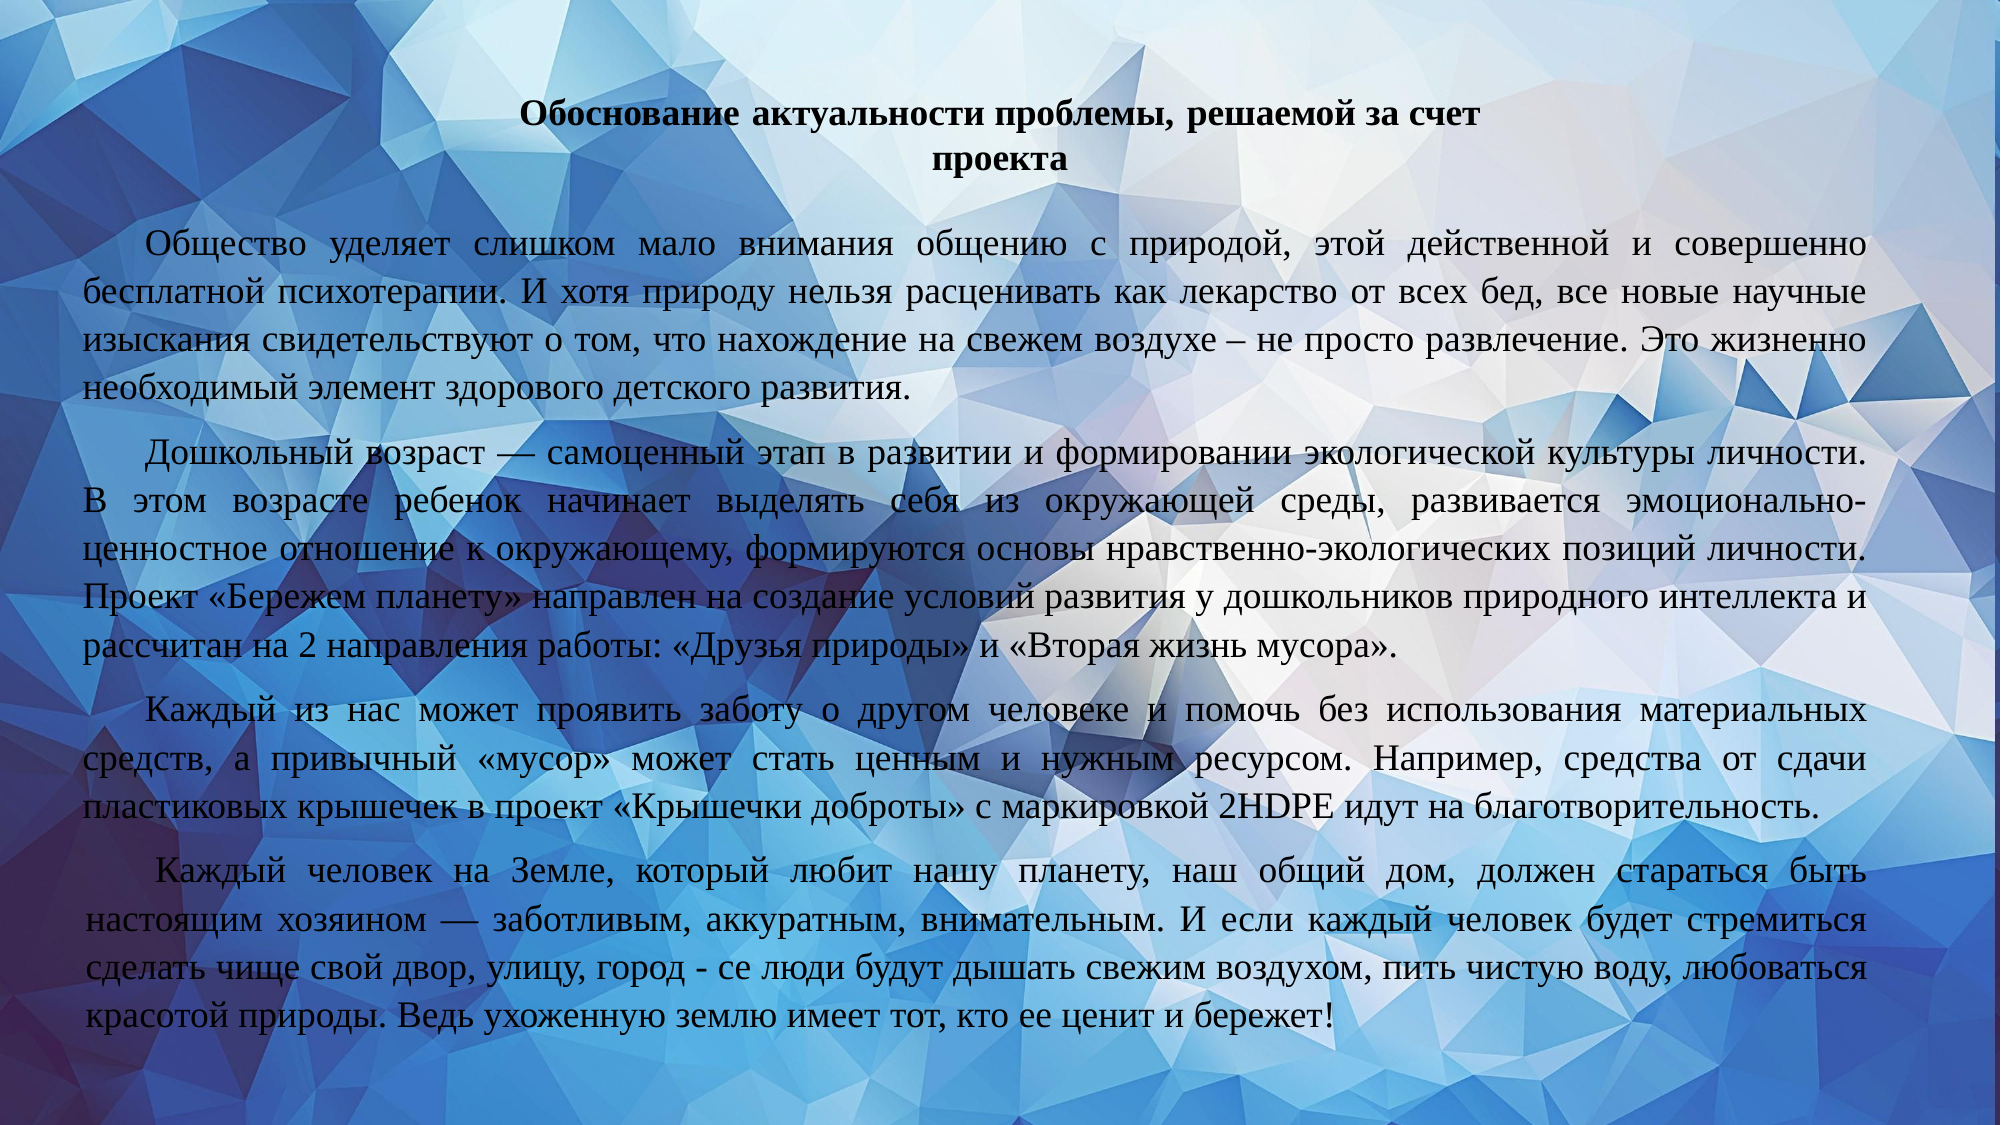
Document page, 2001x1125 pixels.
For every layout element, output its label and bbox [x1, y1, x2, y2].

list [0, 0, 2000, 1125]
